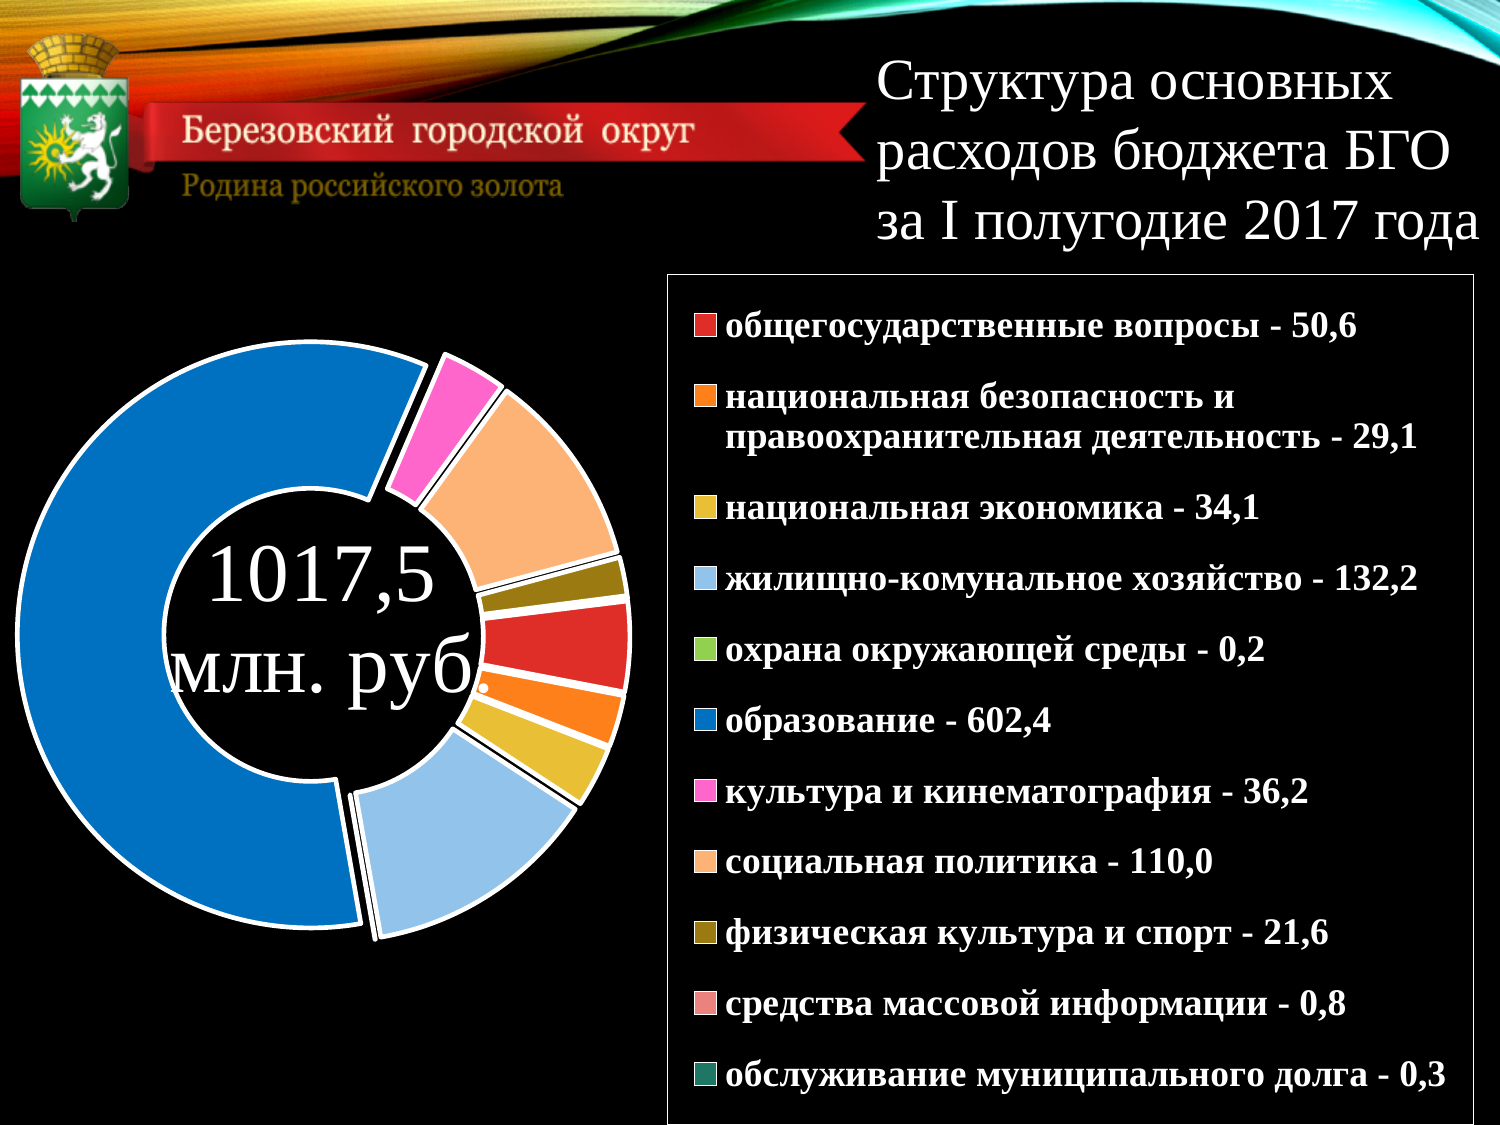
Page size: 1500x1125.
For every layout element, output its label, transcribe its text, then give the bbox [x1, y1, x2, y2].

picture [0, 0, 1500, 222]
chart [0, 261, 1483, 1125]
text_box Структура основных расходов бюджета БГО за I полугодие 2017 года [862, 33, 1500, 259]
